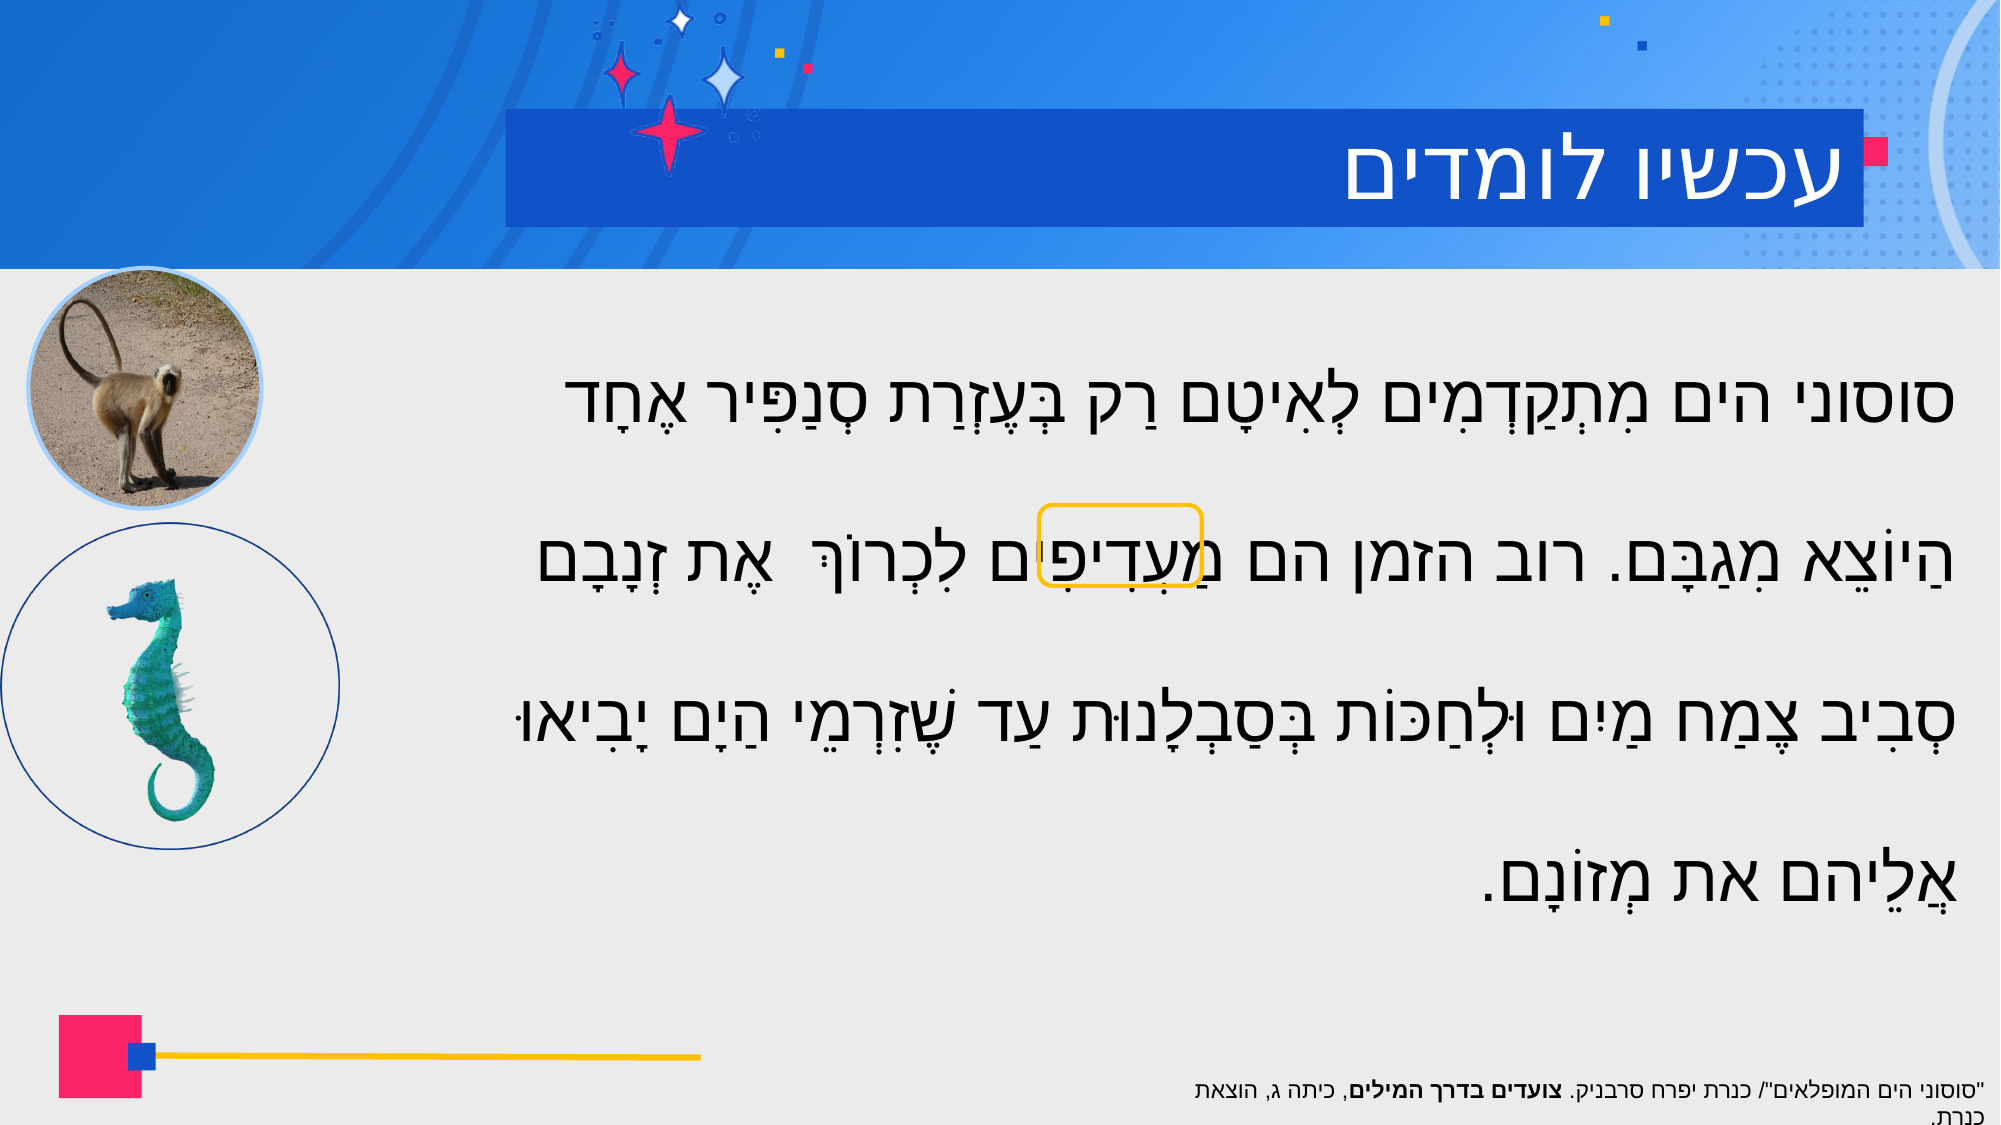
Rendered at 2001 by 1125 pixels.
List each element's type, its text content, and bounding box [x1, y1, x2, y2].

text_box [26, 265, 264, 511]
text_box "סוסוני הים המופלאים"/ כנרת יפרח סרבניק. צועדים בדרך המילים, כיתה ג, הוצאת כנרת. [1124, 1067, 2000, 1125]
title עכשיו לומדים [505, 108, 1864, 227]
picture [0, 0, 2000, 269]
text_box סוסוני הים מִתְקַדְמִים לְאִיטָם רַק בְּעֶזְרַת סְנַפִּיר אֶחָד הַיוֹצֵא מִגַבָּם. רוב הזמן הם מַעְדִיפִים לִכְרוֺךְ אֶת זְנָבָם סְבִיב צֶמַח מַיִם וּלְחַכּוֹת בְּסַבְלָנוּת עַד שֶׁזִרְמֵי הַיָם יָבִיאוּ אֲלֵיהם את מְזוֹנָם. [386, 267, 1973, 923]
picture [0, 522, 341, 851]
text_box [1036, 502, 1204, 588]
